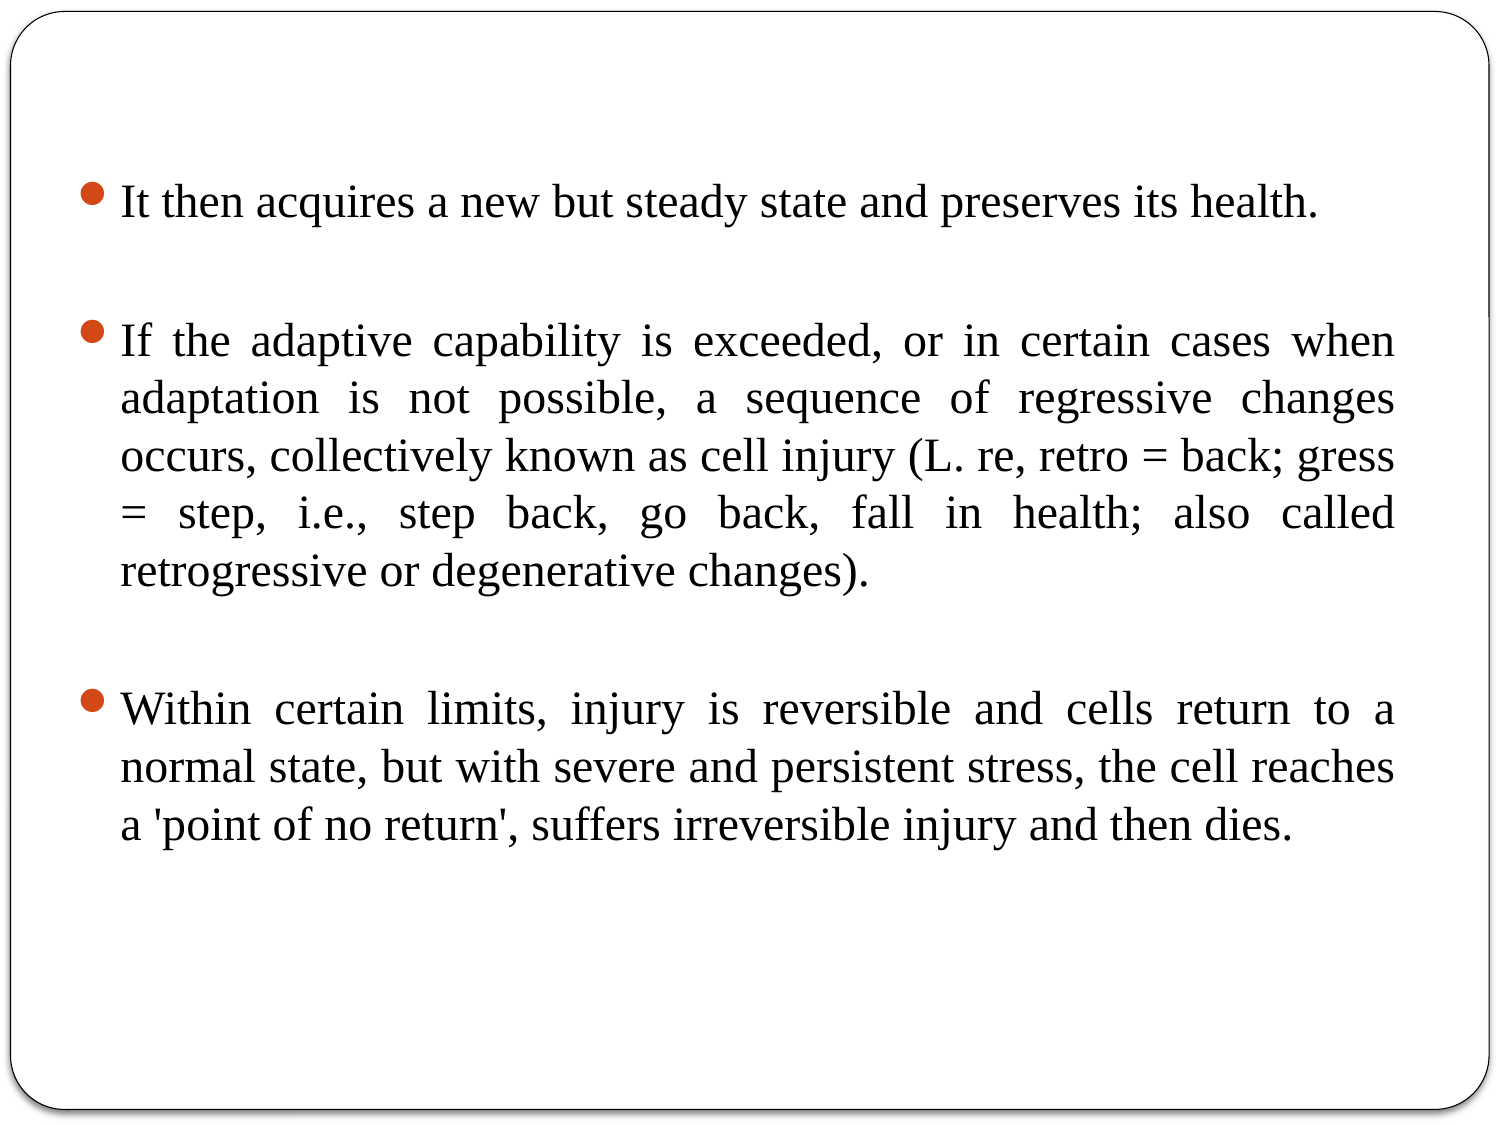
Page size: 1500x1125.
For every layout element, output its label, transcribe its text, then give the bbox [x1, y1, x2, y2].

list It then acquires a new but steady state and preserves its health. If the adaptive capability is exceeded, or in certain cases when adaptation is not possible, a sequence of regressive changes occurs, collectively known as cell injury (L. re, retro = back; gress = step, i.e., step back, go back, fall in health; also called retrogressive or degenerative changes). Within certain limits, injury is reversible and cells return to a normal state, but with severe and persistent stress, the cell reaches a 'point of no return', suffers irreversible injury and then dies. [62, 162, 1413, 905]
